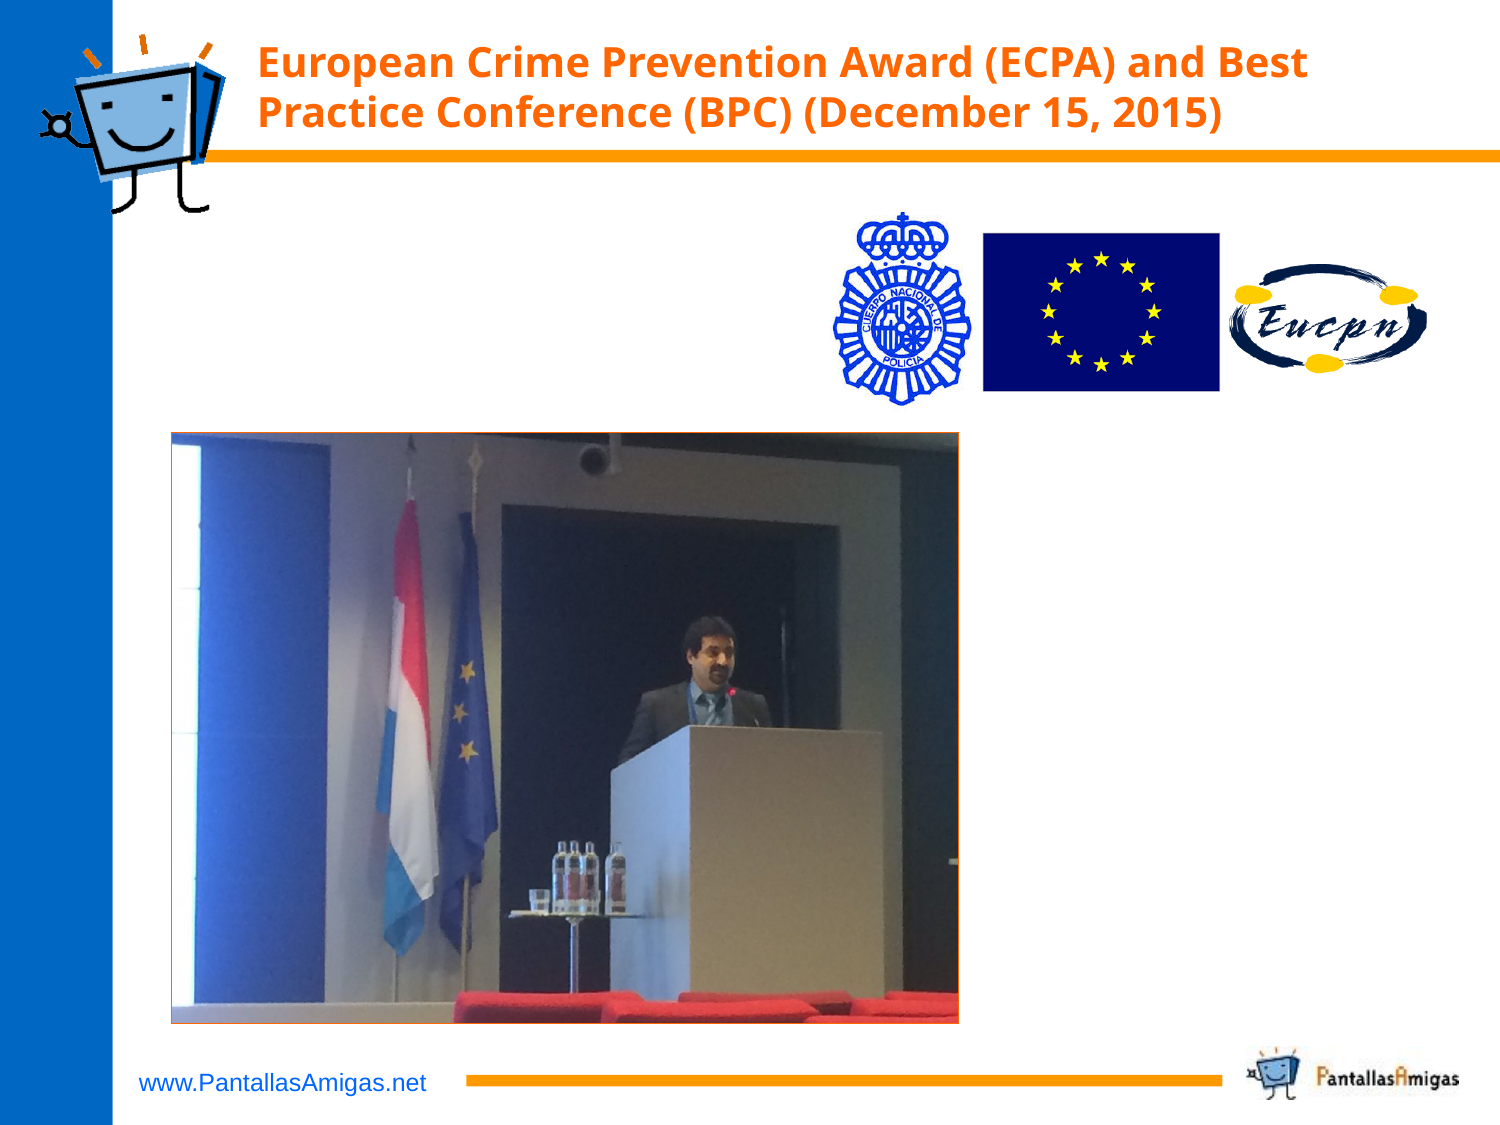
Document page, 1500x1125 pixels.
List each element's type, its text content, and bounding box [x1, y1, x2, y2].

picture [170, 432, 959, 1024]
picture [37, 30, 250, 215]
picture [808, 207, 1448, 413]
text_box European Crime Prevention Award (ECPA) and Best Practice Conference (BPC) (December 15, 2015) [242, 54, 1430, 117]
picture [1246, 1046, 1459, 1100]
